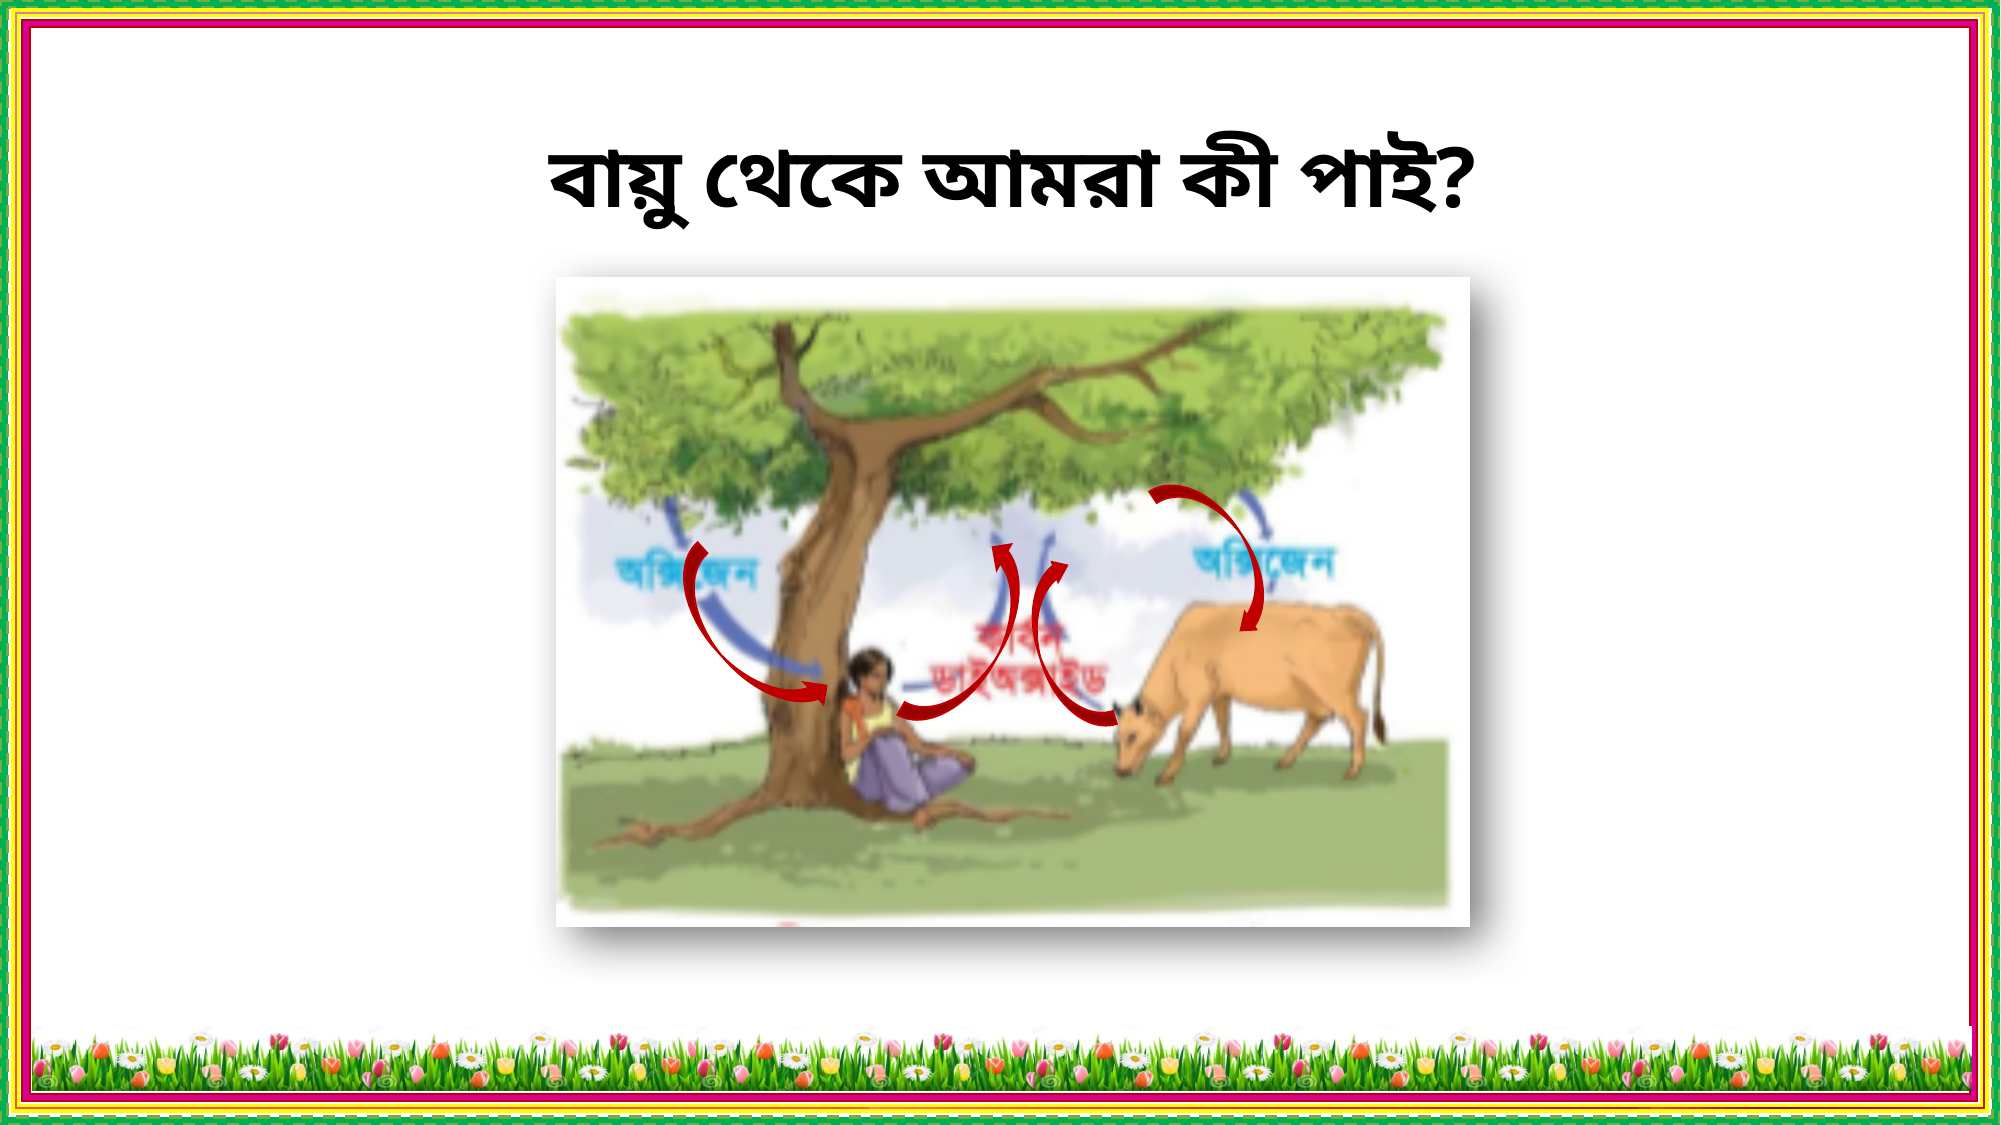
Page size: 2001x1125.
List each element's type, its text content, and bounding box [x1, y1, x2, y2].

picture [556, 277, 1470, 927]
text_box বায়ু থেকে আমরা কী পাই? [534, 117, 1492, 332]
picture [32, 1026, 1972, 1091]
